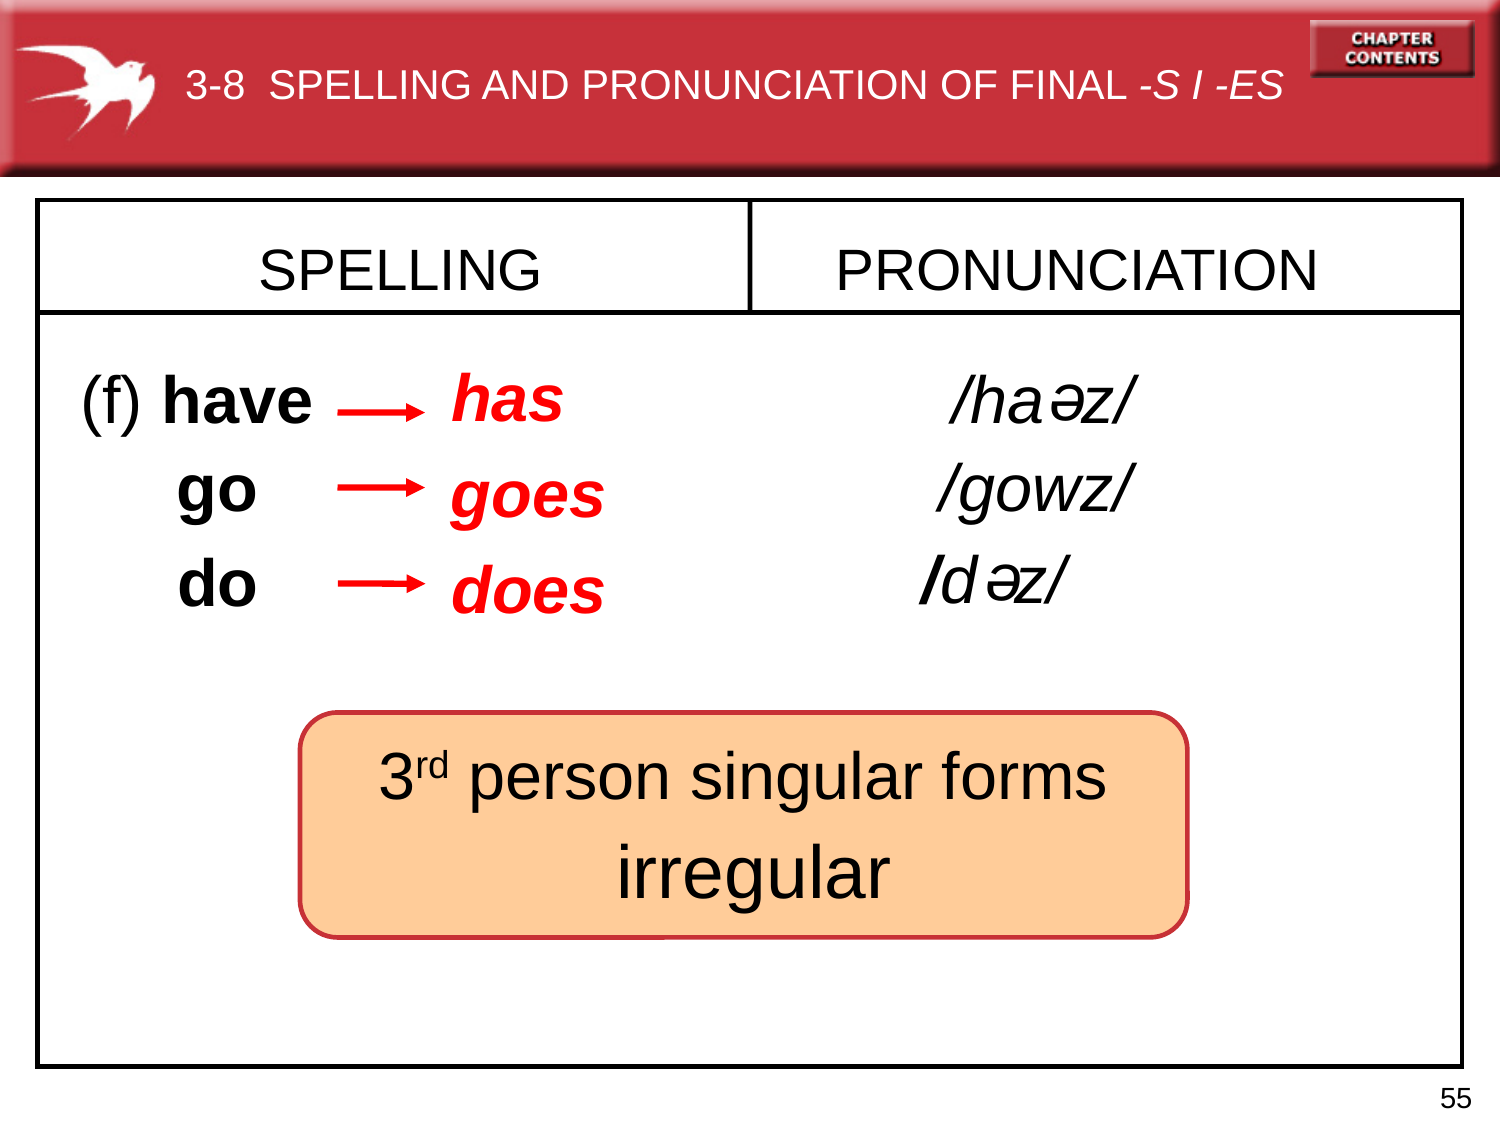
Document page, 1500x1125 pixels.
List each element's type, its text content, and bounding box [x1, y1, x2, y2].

text_box 3-8 SPELLING AND PRONUNCIATION OF FINAL -S I -ES [170, 50, 1343, 115]
slide_number 55 [1137, 1071, 1488, 1125]
picture [0, 0, 1500, 177]
text_box [37, 200, 1462, 1067]
